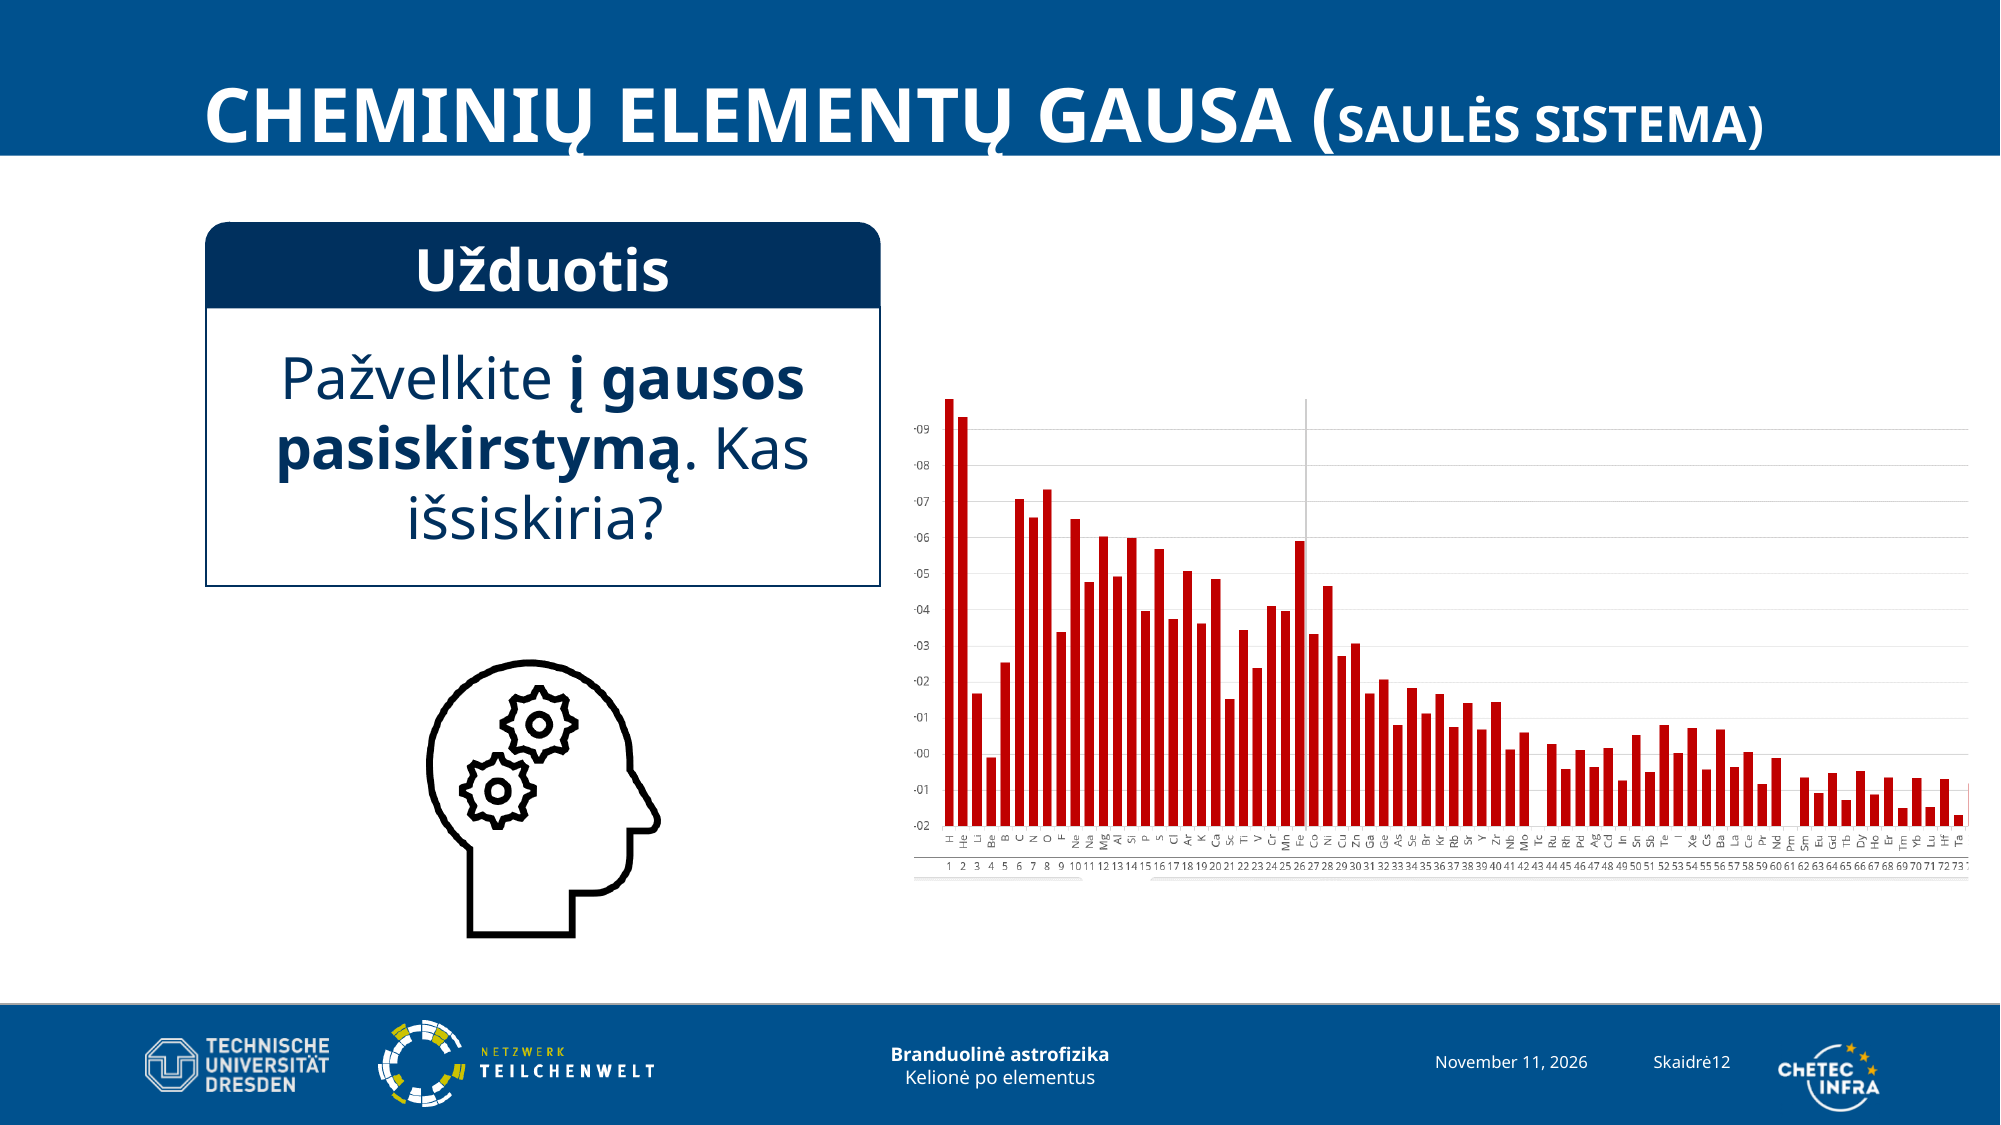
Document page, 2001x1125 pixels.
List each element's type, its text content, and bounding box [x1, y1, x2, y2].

text_box Užduotis [205, 221, 881, 306]
picture [378, 1020, 654, 1107]
title Cheminių elementų gausa (Saulės sistema) [203, 56, 1880, 169]
text_box Pažvelkite į gausos pasiskirstymą. Kas išsiskiria? [205, 306, 881, 587]
picture [1778, 1033, 1880, 1121]
picture [914, 399, 1969, 881]
picture [377, 640, 709, 971]
